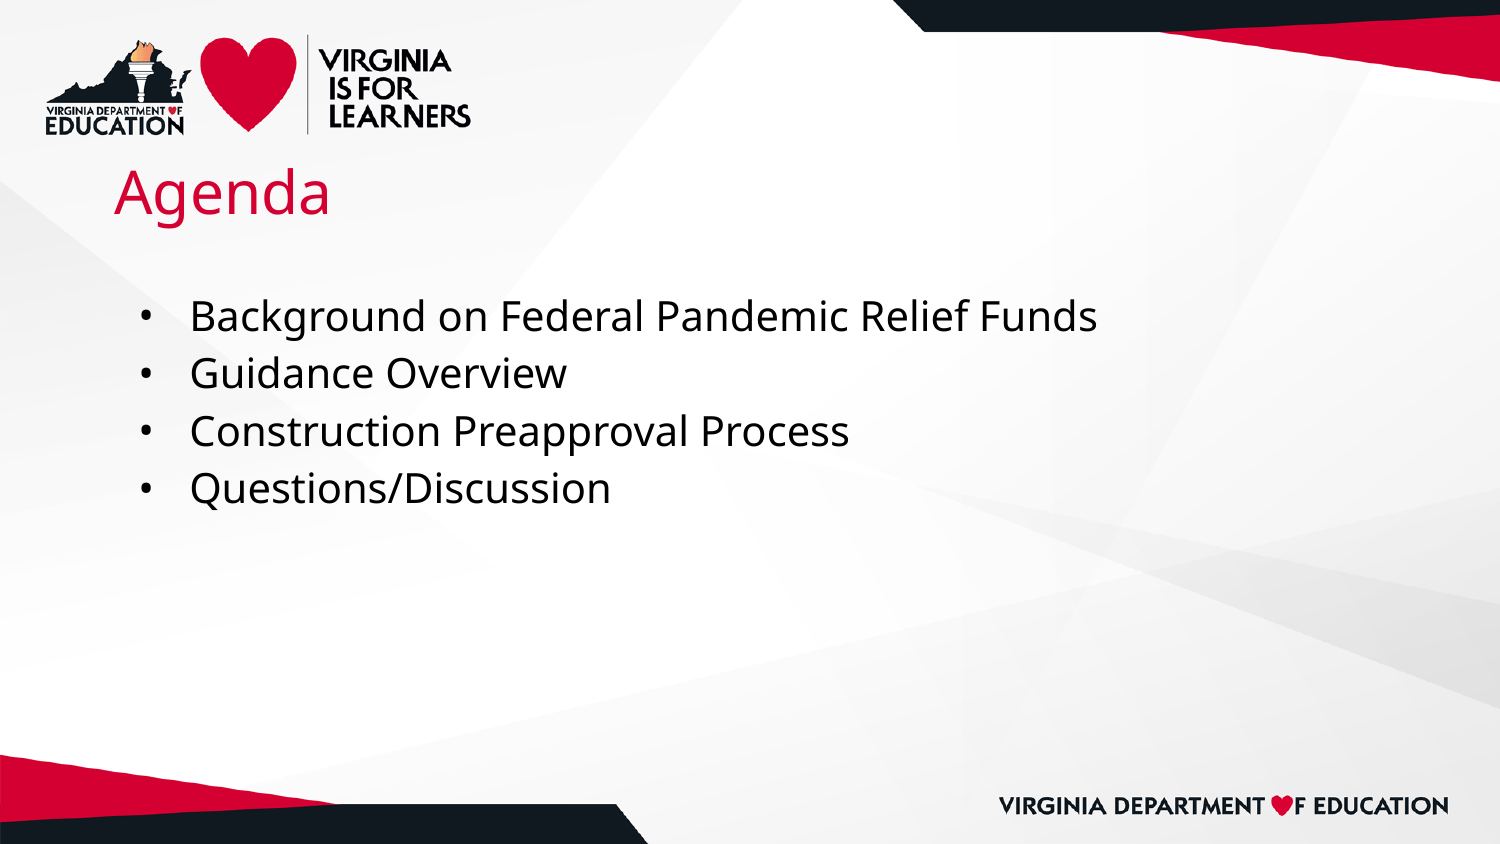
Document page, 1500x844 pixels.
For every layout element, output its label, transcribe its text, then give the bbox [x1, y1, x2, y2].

list Background on Federal Pandemic Relief Funds Guidance Overview Construction Preapproval Process Questions/Discussion [103, 276, 1397, 760]
picture [0, 0, 1500, 844]
title Agenda [103, 140, 1397, 250]
